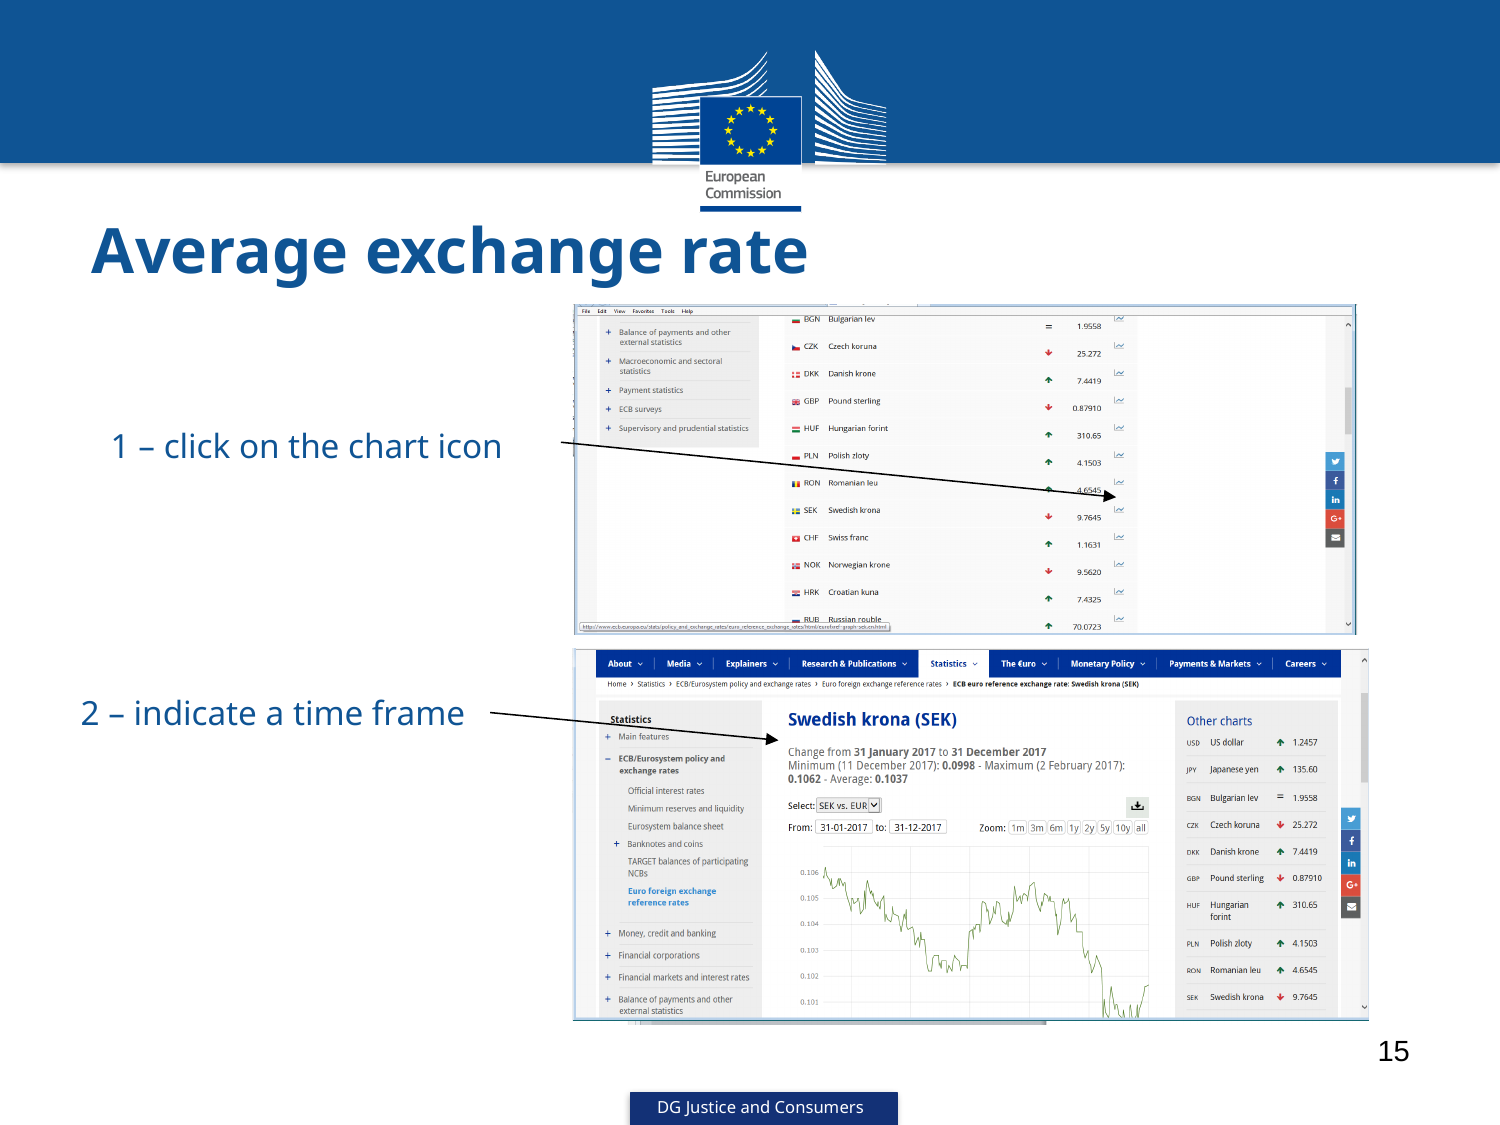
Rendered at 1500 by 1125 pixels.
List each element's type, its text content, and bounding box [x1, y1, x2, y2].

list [572, 303, 1358, 636]
picture [572, 648, 1370, 1025]
title Average exchange rate [76, 202, 1117, 295]
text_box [560, 441, 1117, 498]
text_box 1 – click on the chart icon [53, 417, 561, 473]
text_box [489, 712, 779, 741]
slide_number 15 [1074, 1024, 1426, 1103]
text_box 2 – indicate a time frame [29, 684, 517, 740]
